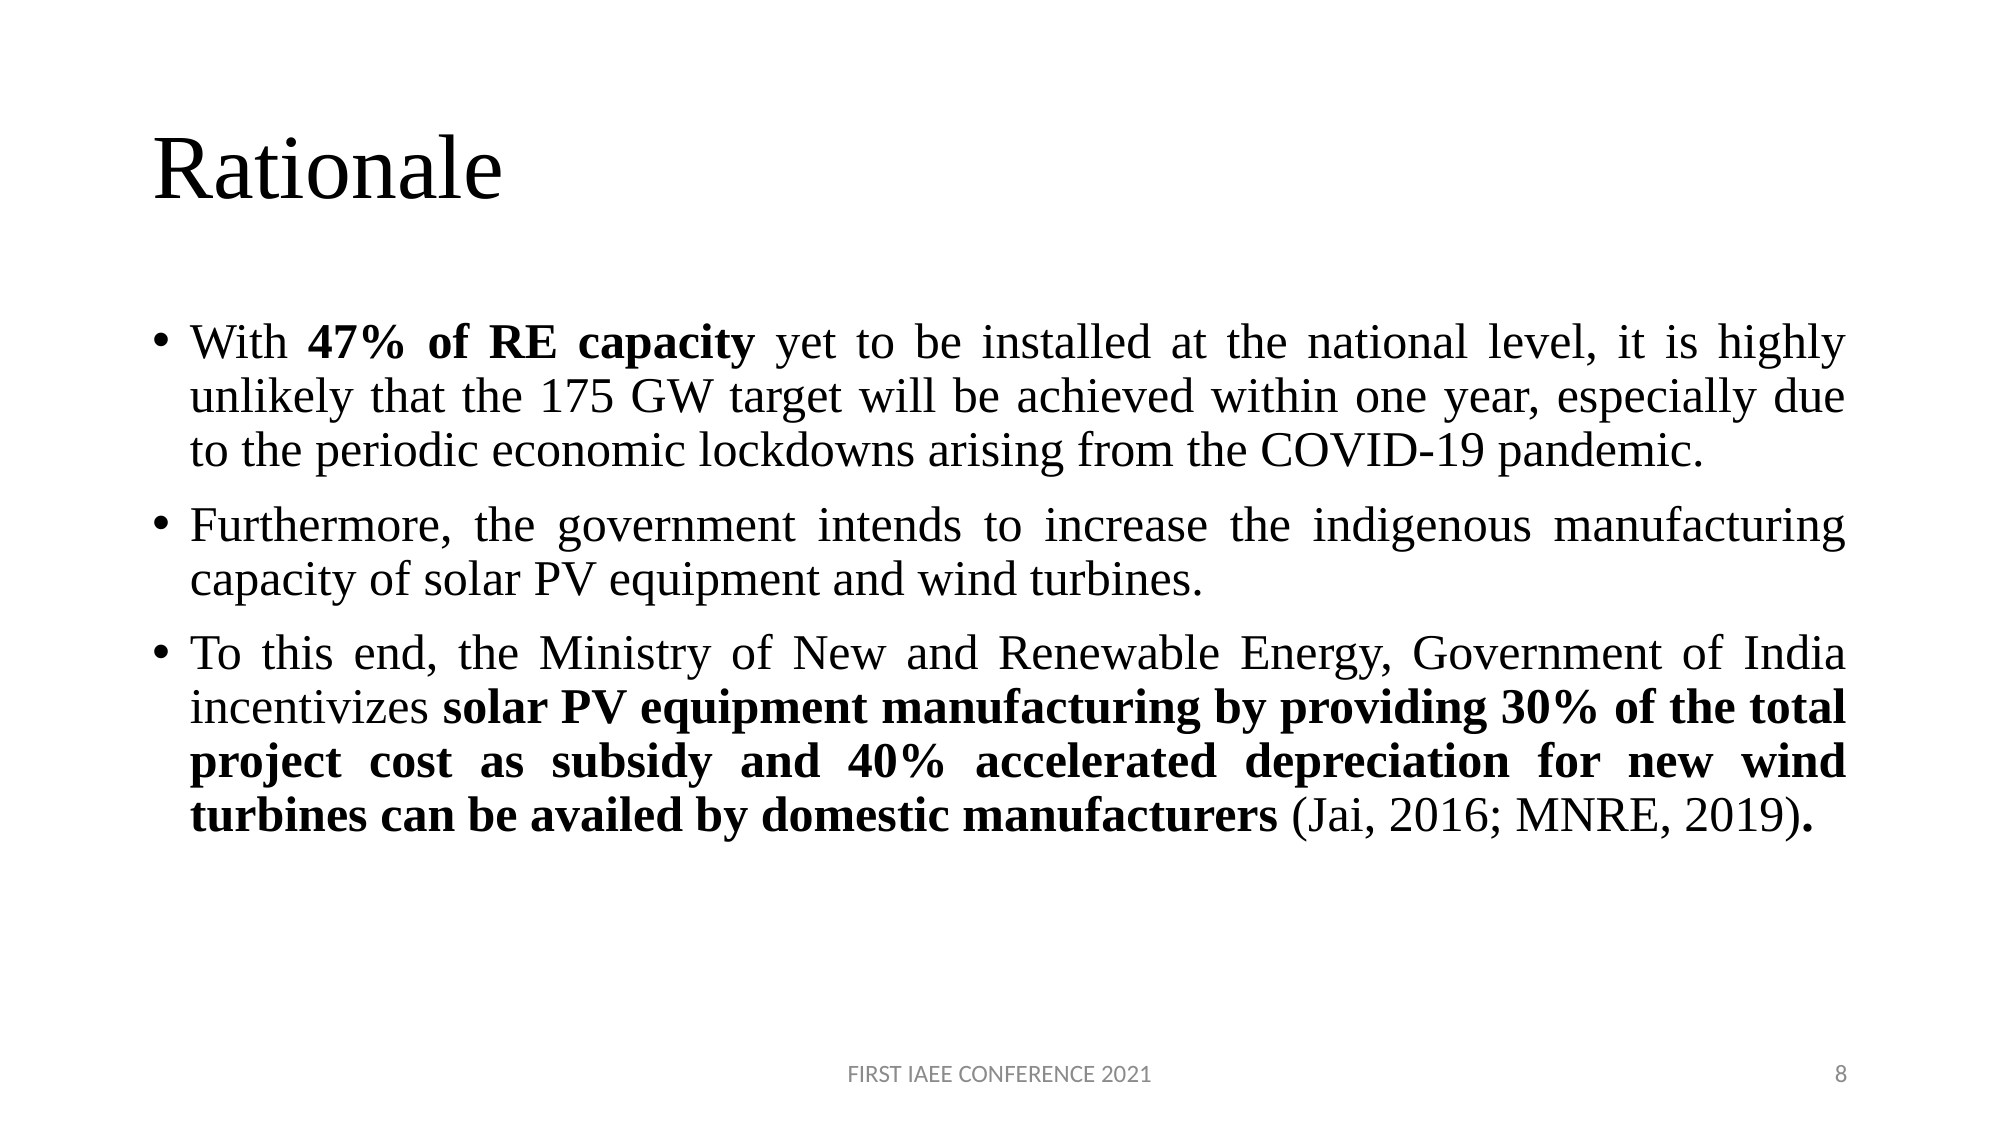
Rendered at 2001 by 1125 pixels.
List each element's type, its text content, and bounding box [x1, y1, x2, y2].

list With 47% of RE capacity yet to be installed at the national level, it is highly unlikely that the 175 GW target will be achieved within one year, especially due to the periodic economic lockdowns arising from the COVID-19 pandemic. Furthermore, the government intends to increase the indigenous manufacturing capacity of solar PV equipment and wind turbines. To this end, the Ministry of New and Renewable Energy, Government of India incentivizes solar PV equipment manufacturing by providing 30% of the total project cost as subsidy and 40% accelerated depreciation for new wind turbines can be availed by domestic manufacturers (Jai, 2016; MNRE, 2019). [137, 307, 1863, 1022]
slide_number 8 [1412, 1042, 1863, 1103]
title Rationale [137, 59, 1863, 278]
footer FIRST IAEE CONFERENCE 2021 [662, 1042, 1338, 1103]
